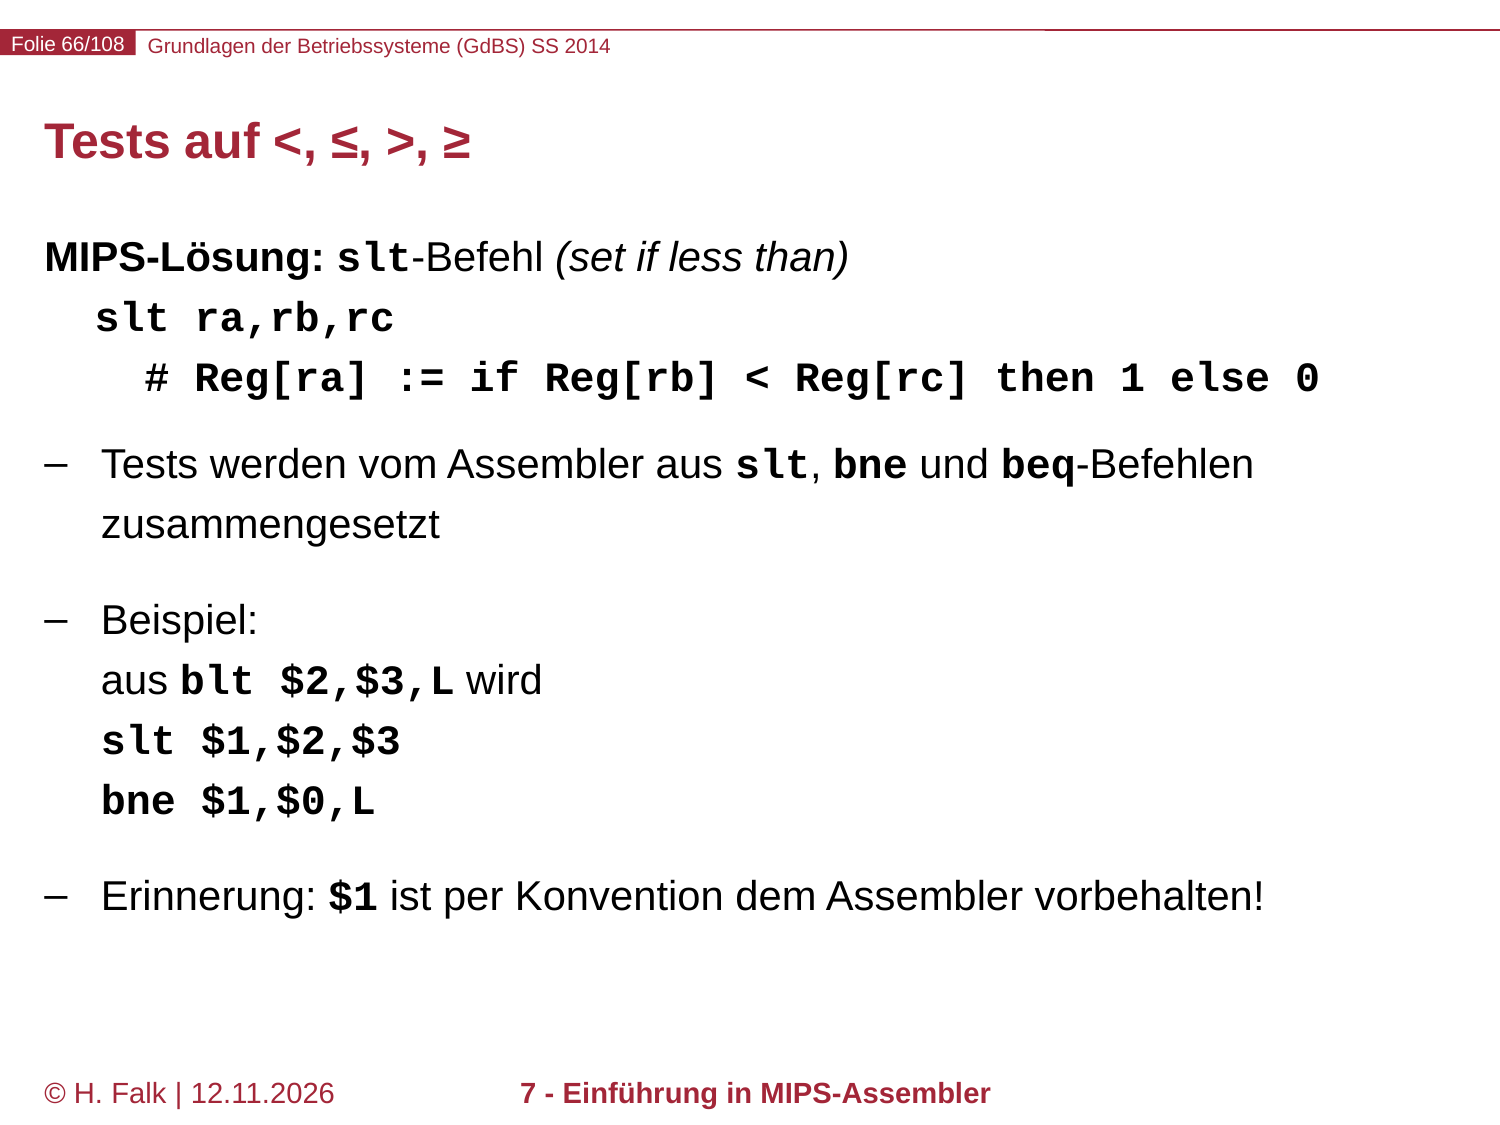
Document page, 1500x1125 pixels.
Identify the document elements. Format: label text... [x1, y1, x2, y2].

title Tests auf <, ≤, >, ≥ [29, 90, 1471, 198]
list MIPS-Lösung: slt-Befehl (set if less than) slt ra,rb,rc # Reg[ra] := if Reg[rb] < Reg[rc] then 1 else 0 Tests werden vom Assembler aus slt, bne und beq-Befehlen zusammengesetzt Beispiel: aus blt $2,$3,L wird slt $1,$2,$3 bne $1,$0,L Erinnerung: $1 ist per Konvention dem Assembler vorbehalten! [29, 227, 1471, 1047]
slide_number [29, 1066, 301, 1125]
footer 7 - Einführung in MIPS-Assembler [301, 1066, 1211, 1125]
